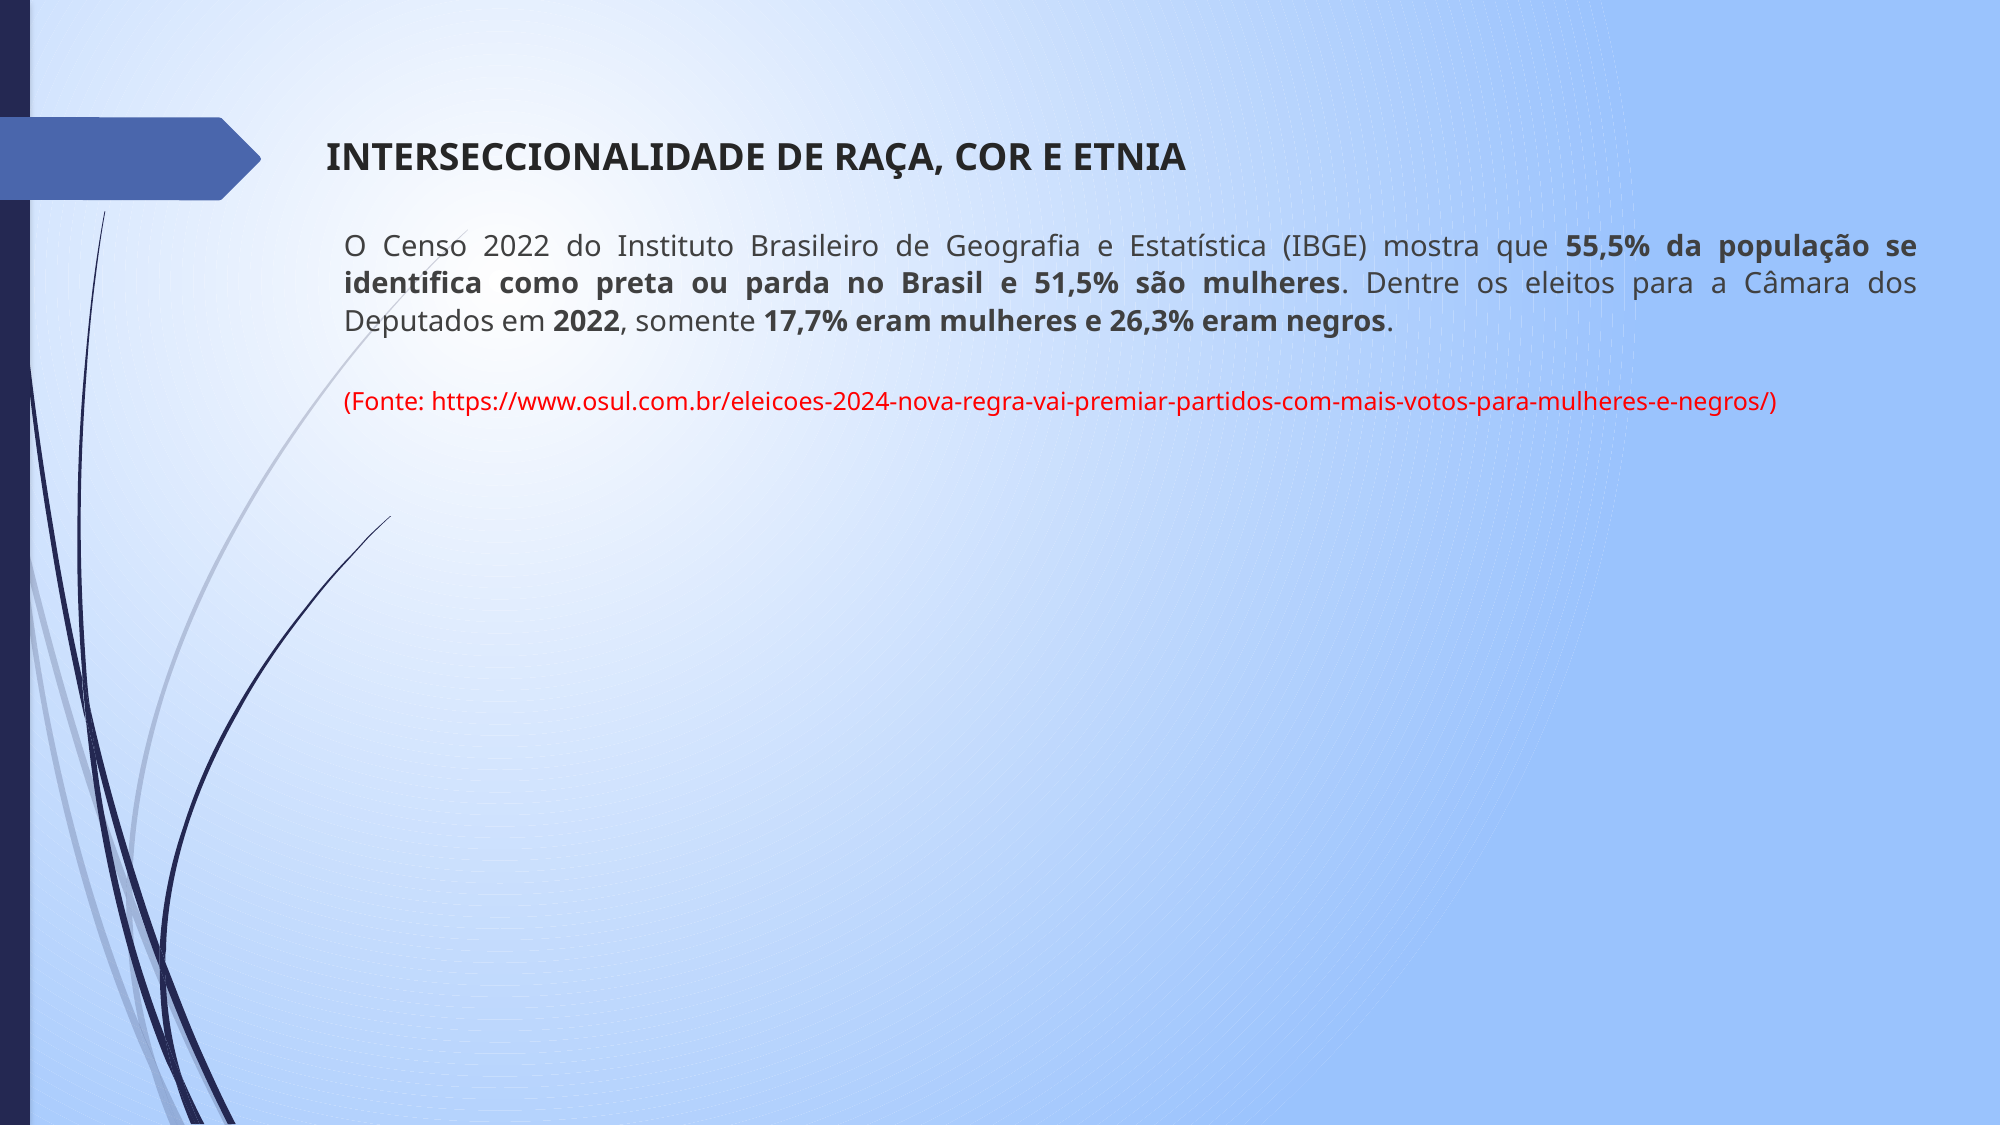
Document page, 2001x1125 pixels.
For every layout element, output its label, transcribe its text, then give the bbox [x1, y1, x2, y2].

title INTERSECCIONALIDADE DE RAÇA, COR E ETNIA [311, 122, 1952, 189]
list O Censo 2022 do Instituto Brasileiro de Geografia e Estatística (IBGE) mostra que 55,5% da população se identifica como preta ou parda no Brasil e 51,5% são mulheres. Dentre os eleitos para a Câmara dos Deputados em 2022, somente 17,7% eram mulheres e 26,3% eram negros. (Fonte: https://www.osul.com.br/eleicoes-2024-nova-regra-vai-premiar-partidos-com-mais-votos-para-mulheres-e-negros/) [311, 217, 1933, 612]
